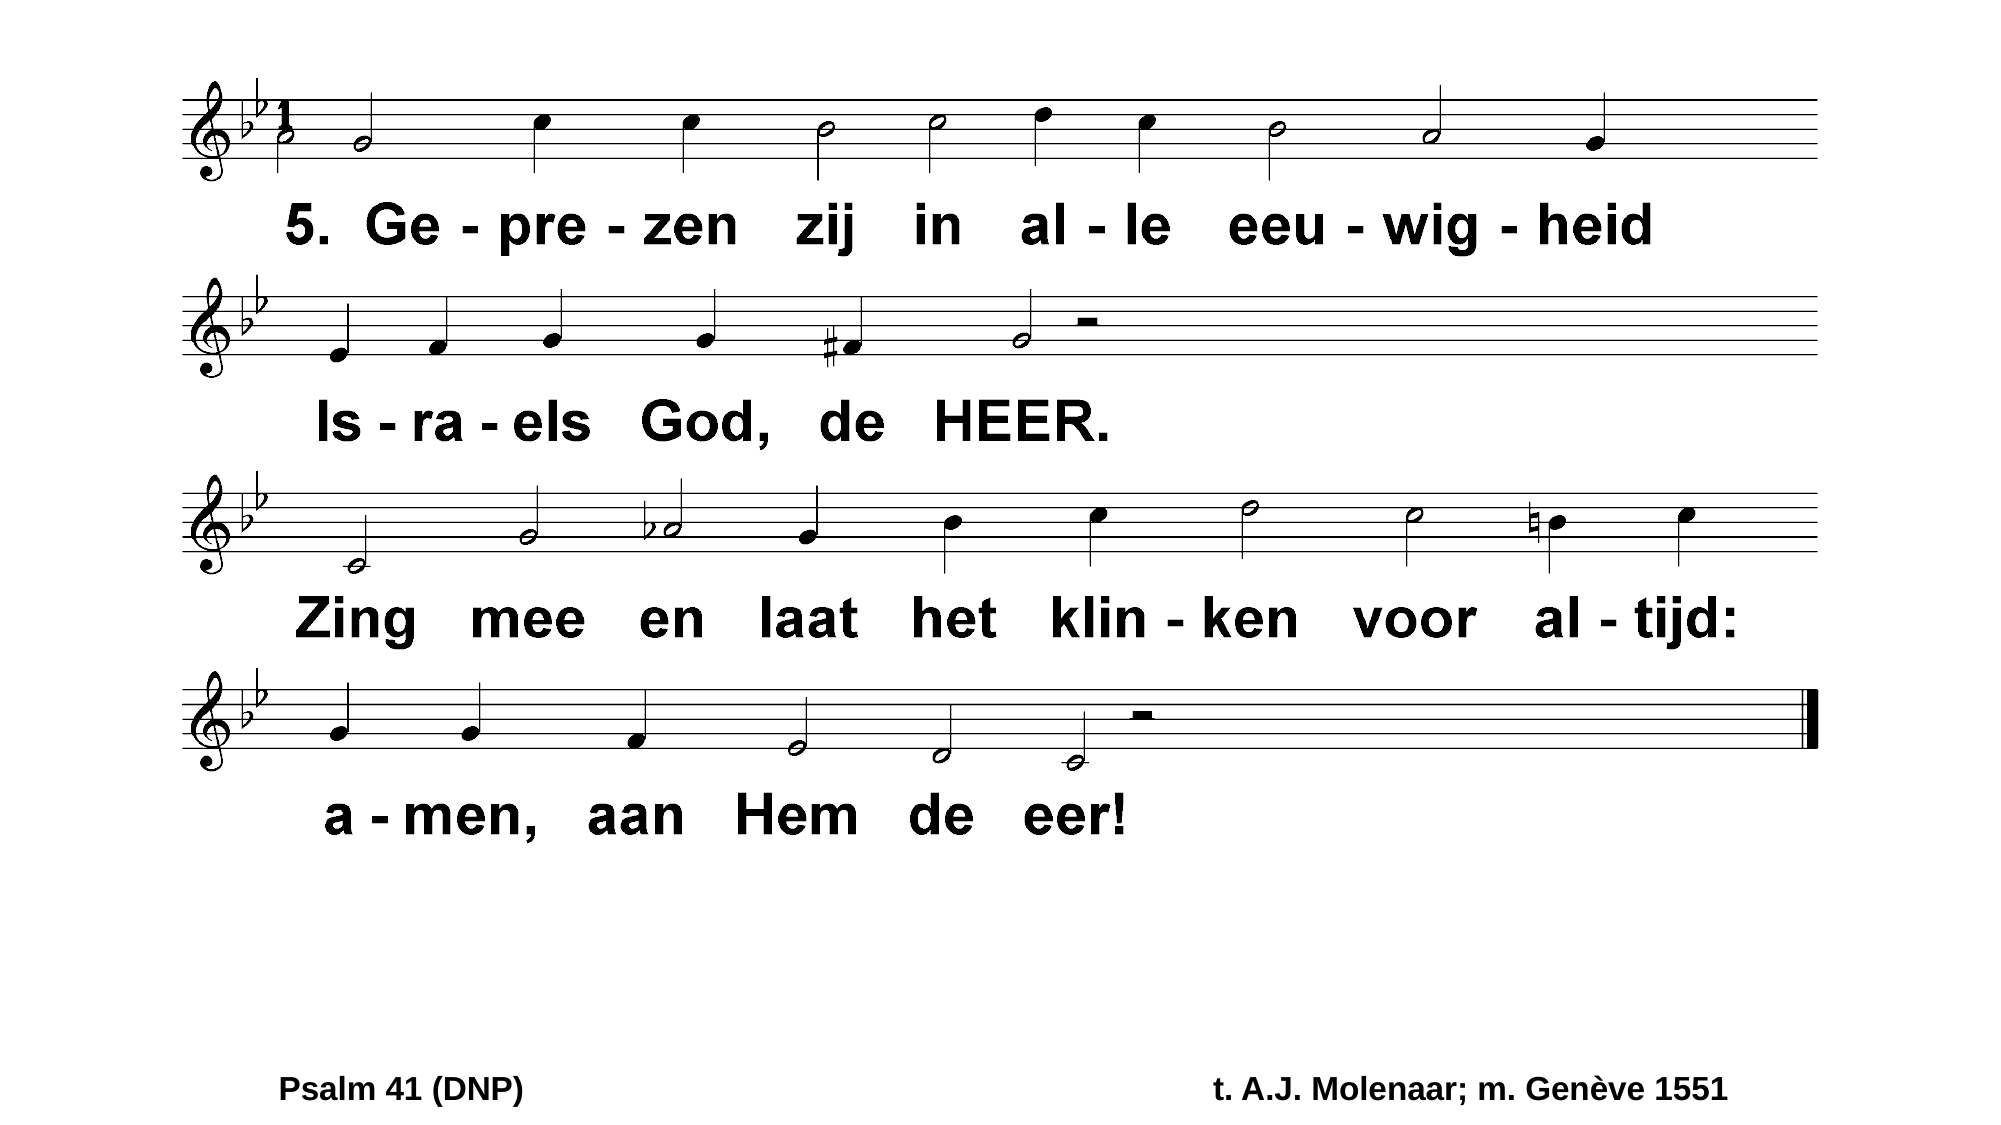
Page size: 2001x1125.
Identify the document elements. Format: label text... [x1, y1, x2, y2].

picture [166, 62, 1834, 859]
text_box Psalm 41 (DNP) t. A.J. Molenaar; m. Genève 1551 [263, 1059, 1745, 1115]
